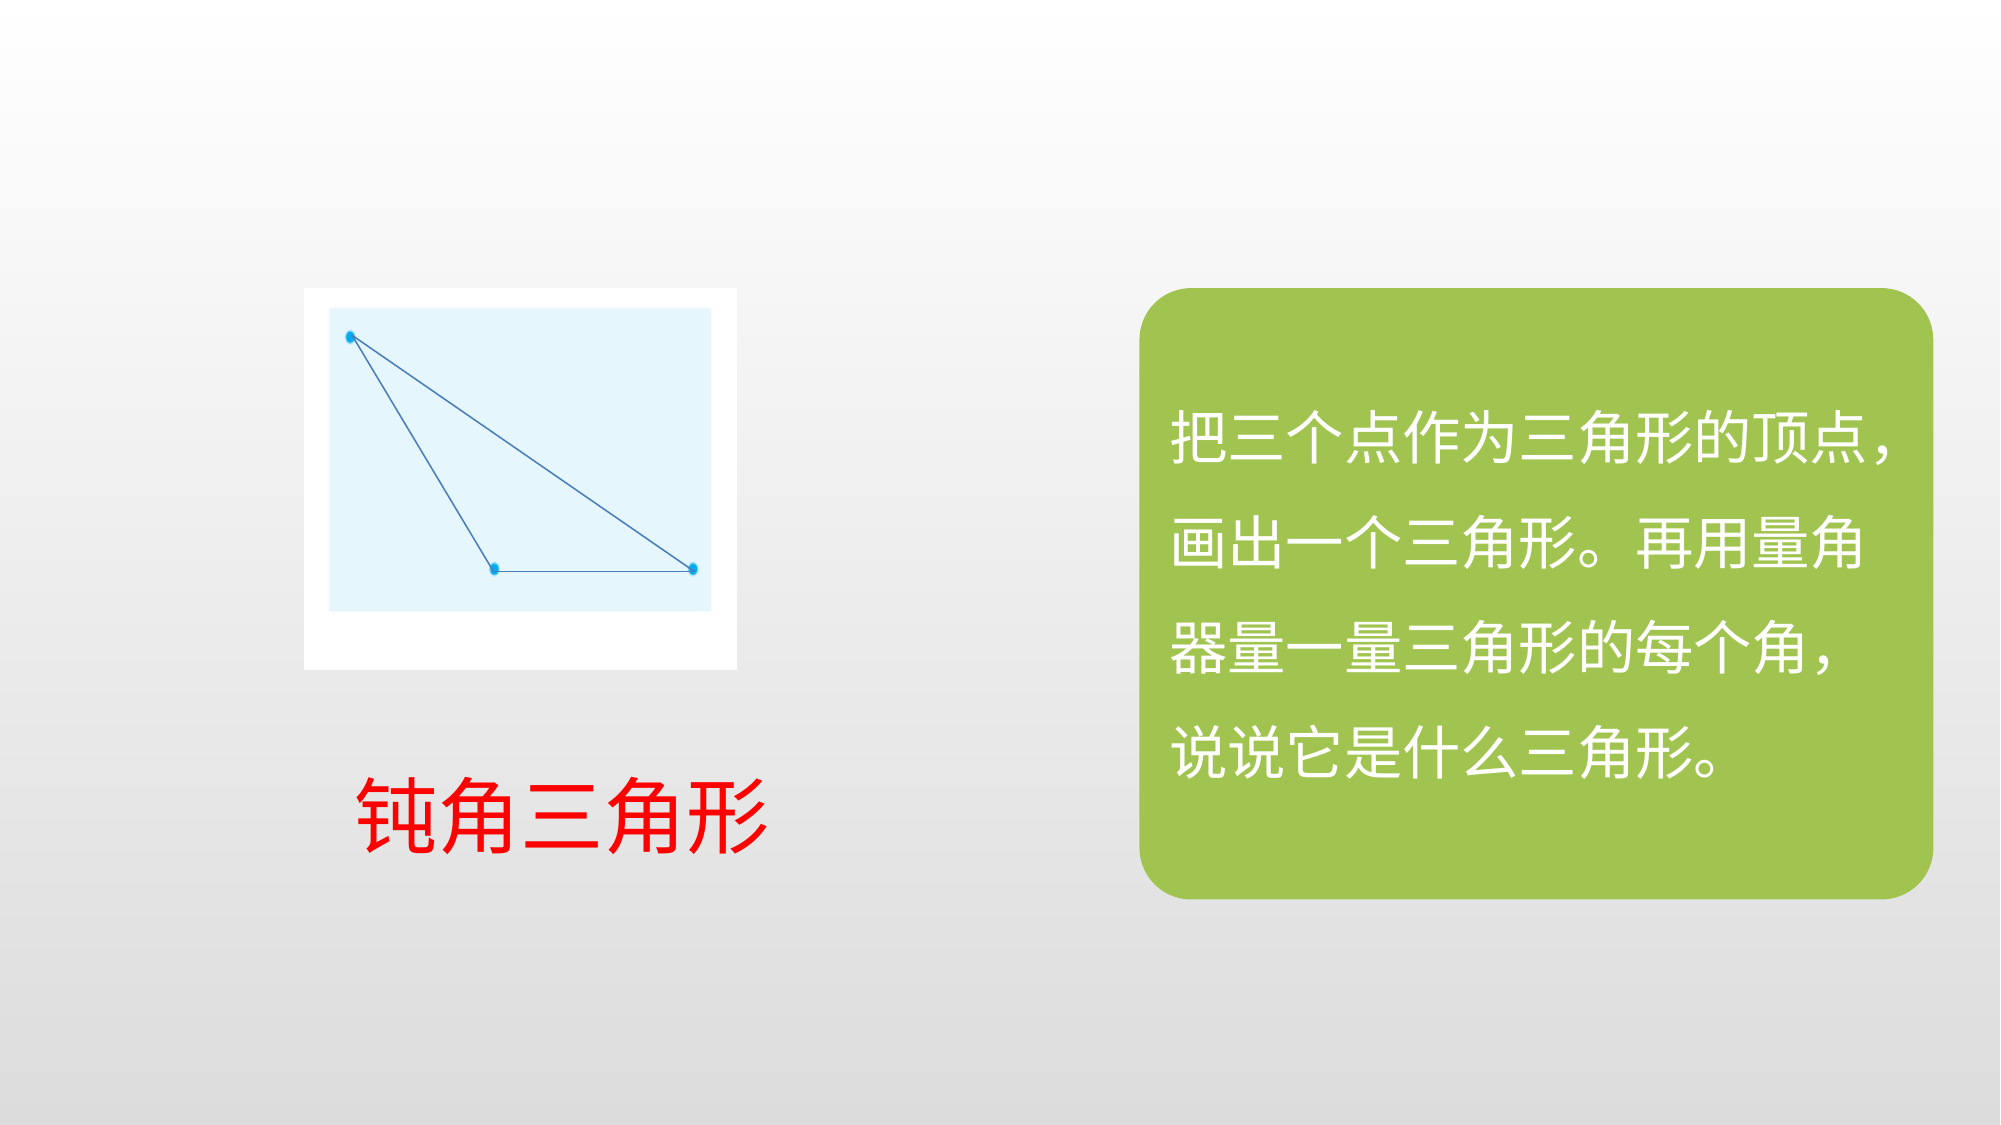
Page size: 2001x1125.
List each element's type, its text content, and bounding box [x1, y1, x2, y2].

text_box 钝角三角形 [296, 756, 786, 872]
picture [304, 288, 737, 670]
text_box 把三个点作为三角形的顶点，画出一个三角形。再用量角器量一量三角形的每个角，说说它是什么三角形。 [1138, 287, 1935, 901]
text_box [351, 335, 695, 572]
